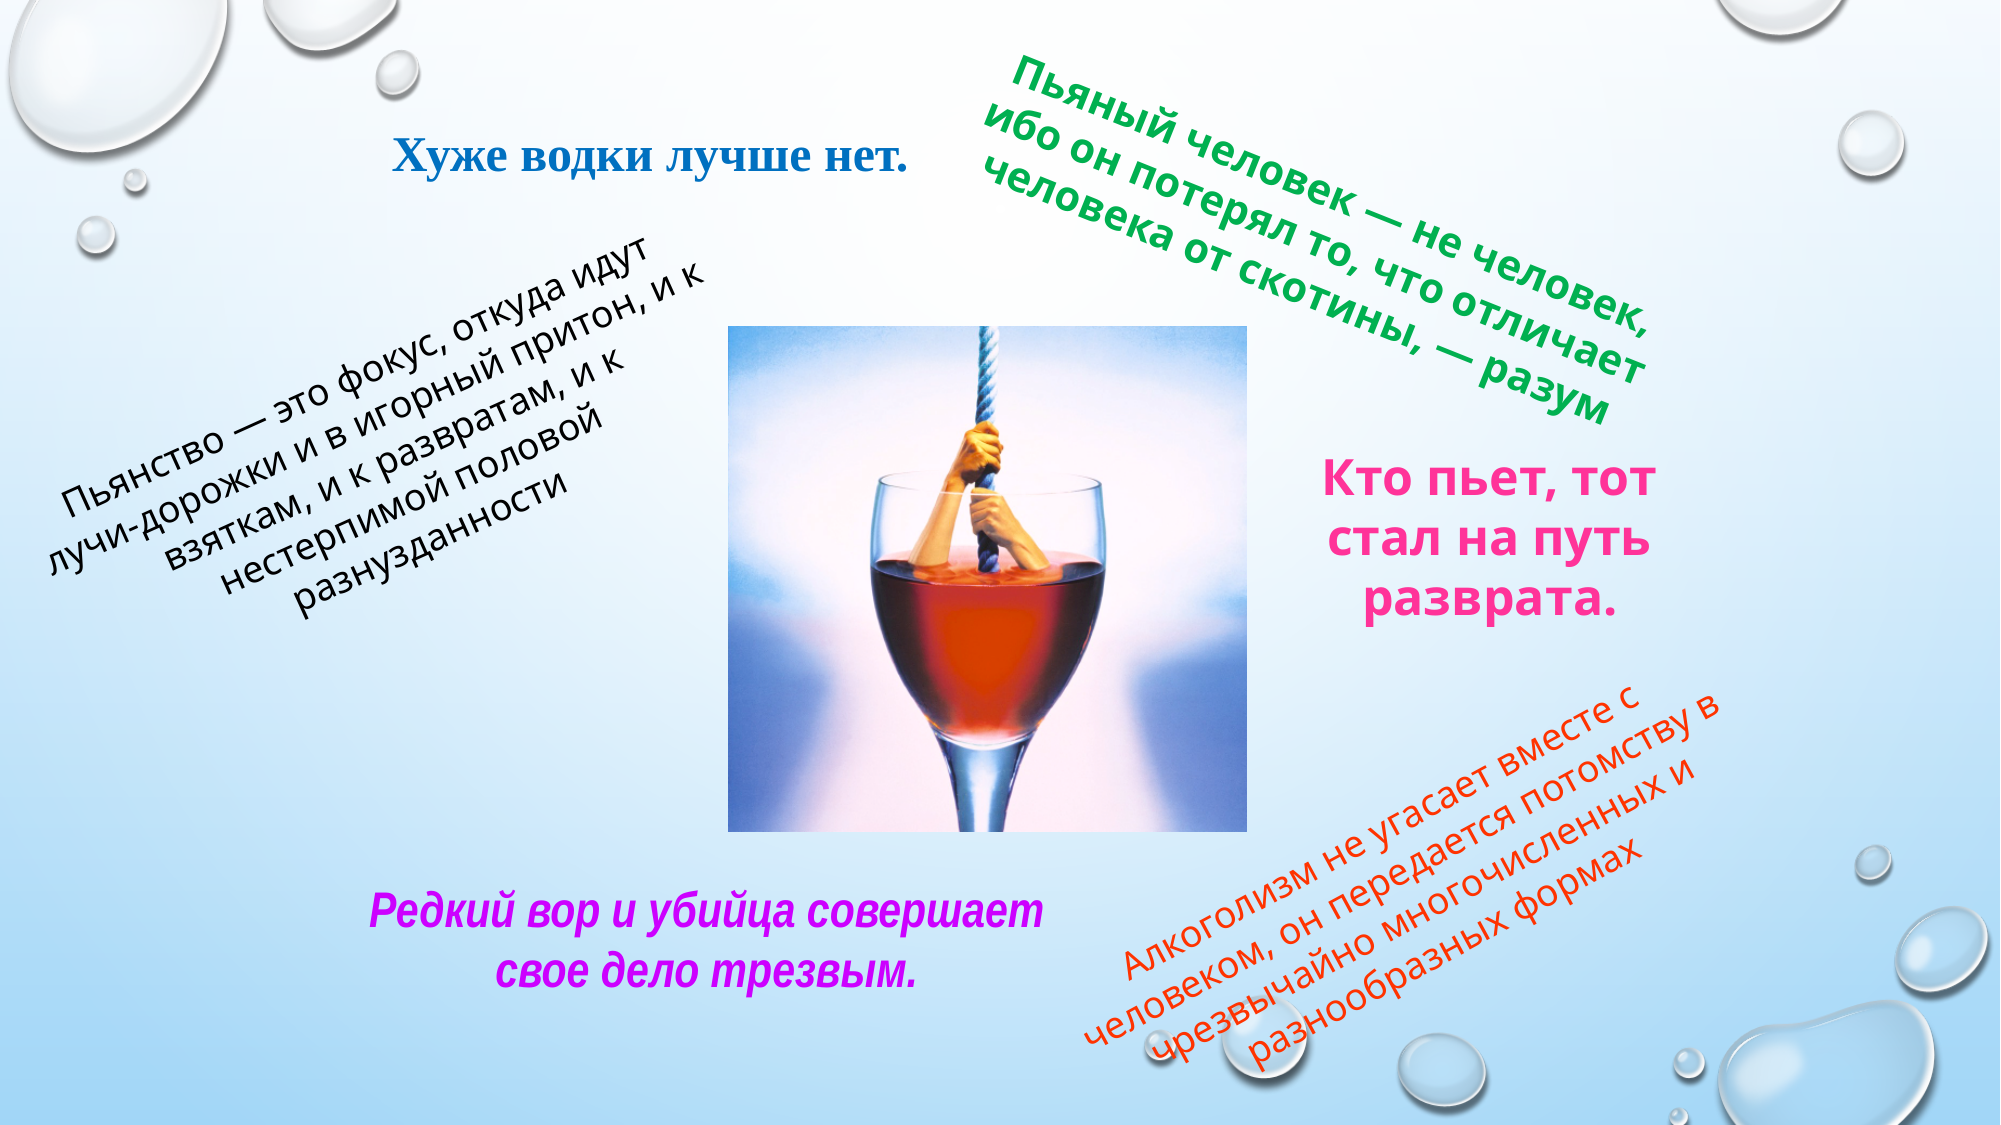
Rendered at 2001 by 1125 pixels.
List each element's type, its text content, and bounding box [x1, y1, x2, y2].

picture [0, 0, 2000, 1125]
text_box Пьянство — это фокус, откуда идут лучи-дорожки и в игорный притон, и к взяткам, и к развратам, и к нестерпимой половой разнузданности [0, 192, 744, 720]
text_box Хуже водки лучше нет. [376, 113, 924, 189]
text_box Редкий вор и убийца совершает свое дело трезвым. [331, 869, 1082, 1005]
text_box Пьяный человек — не человек, ибо он потерял то, что отличает человека от скотины, — разум [937, 23, 1696, 438]
text_box Кто пьет, тот стал на путь разврата. [1253, 438, 1727, 634]
text_box Алкоголизм не угасает вместе с человеком, он передается потомству в чрезвычайно многочисленных и разнообразных формах [1034, 634, 1787, 1125]
